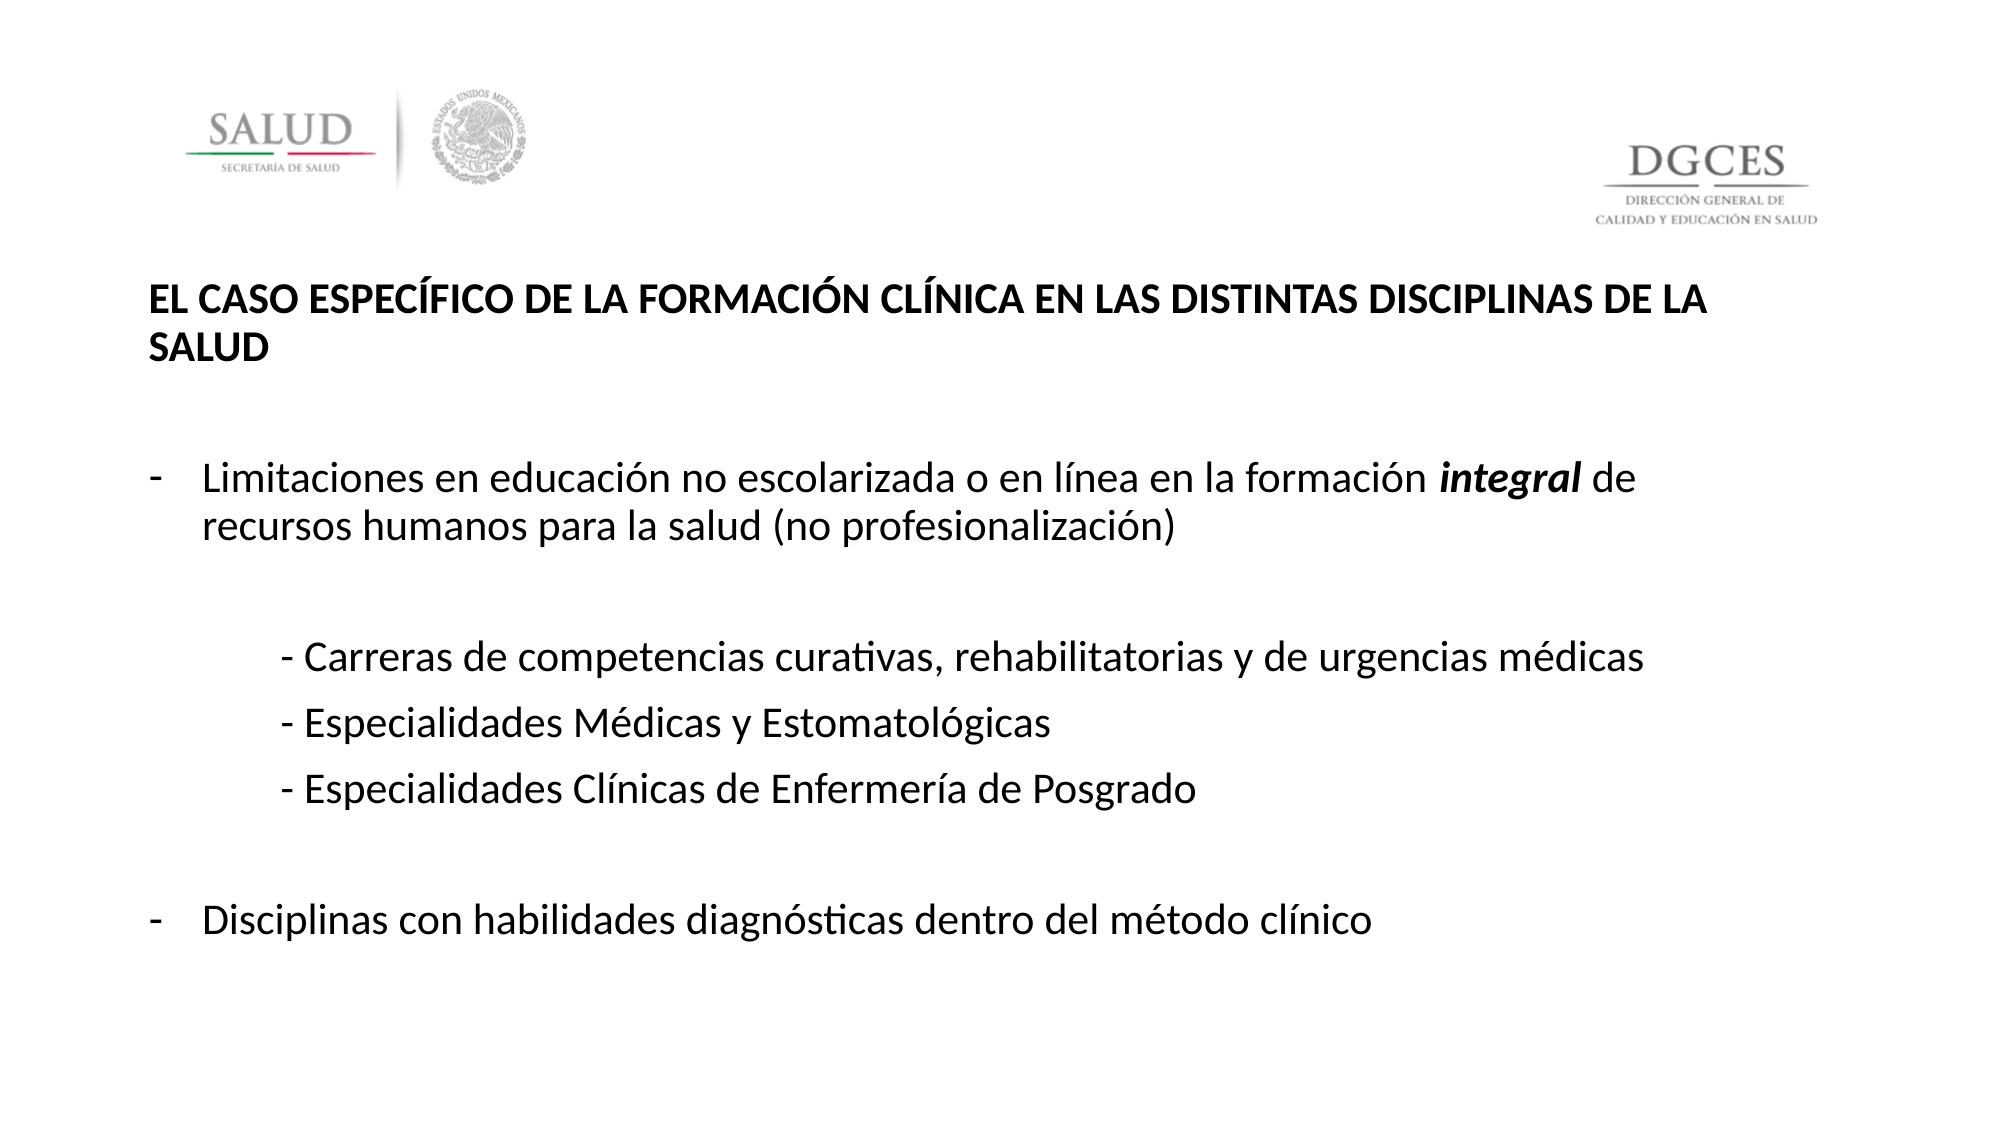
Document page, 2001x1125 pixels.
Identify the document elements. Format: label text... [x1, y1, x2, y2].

picture [1529, 80, 1884, 271]
subtitle EL CASO ESPECÍFICO DE LA FORMACIÓN CLÍNICA EN LAS DISTINTAS DISCIPLINAS DE LA SALUD Limitaciones en educación no escolarizada o en línea en la formación integral de recursos humanos para la salud (no profesionalización) - Carreras de competencias curativas, rehabilitatorias y de urgencias médicas - Especialidades Médicas y Estomatológicas - Especialidades Clínicas de Enfermería de Posgrado Disciplinas con habilidades diagnósticas dentro del método clínico [133, 268, 1754, 956]
picture [183, 82, 527, 200]
